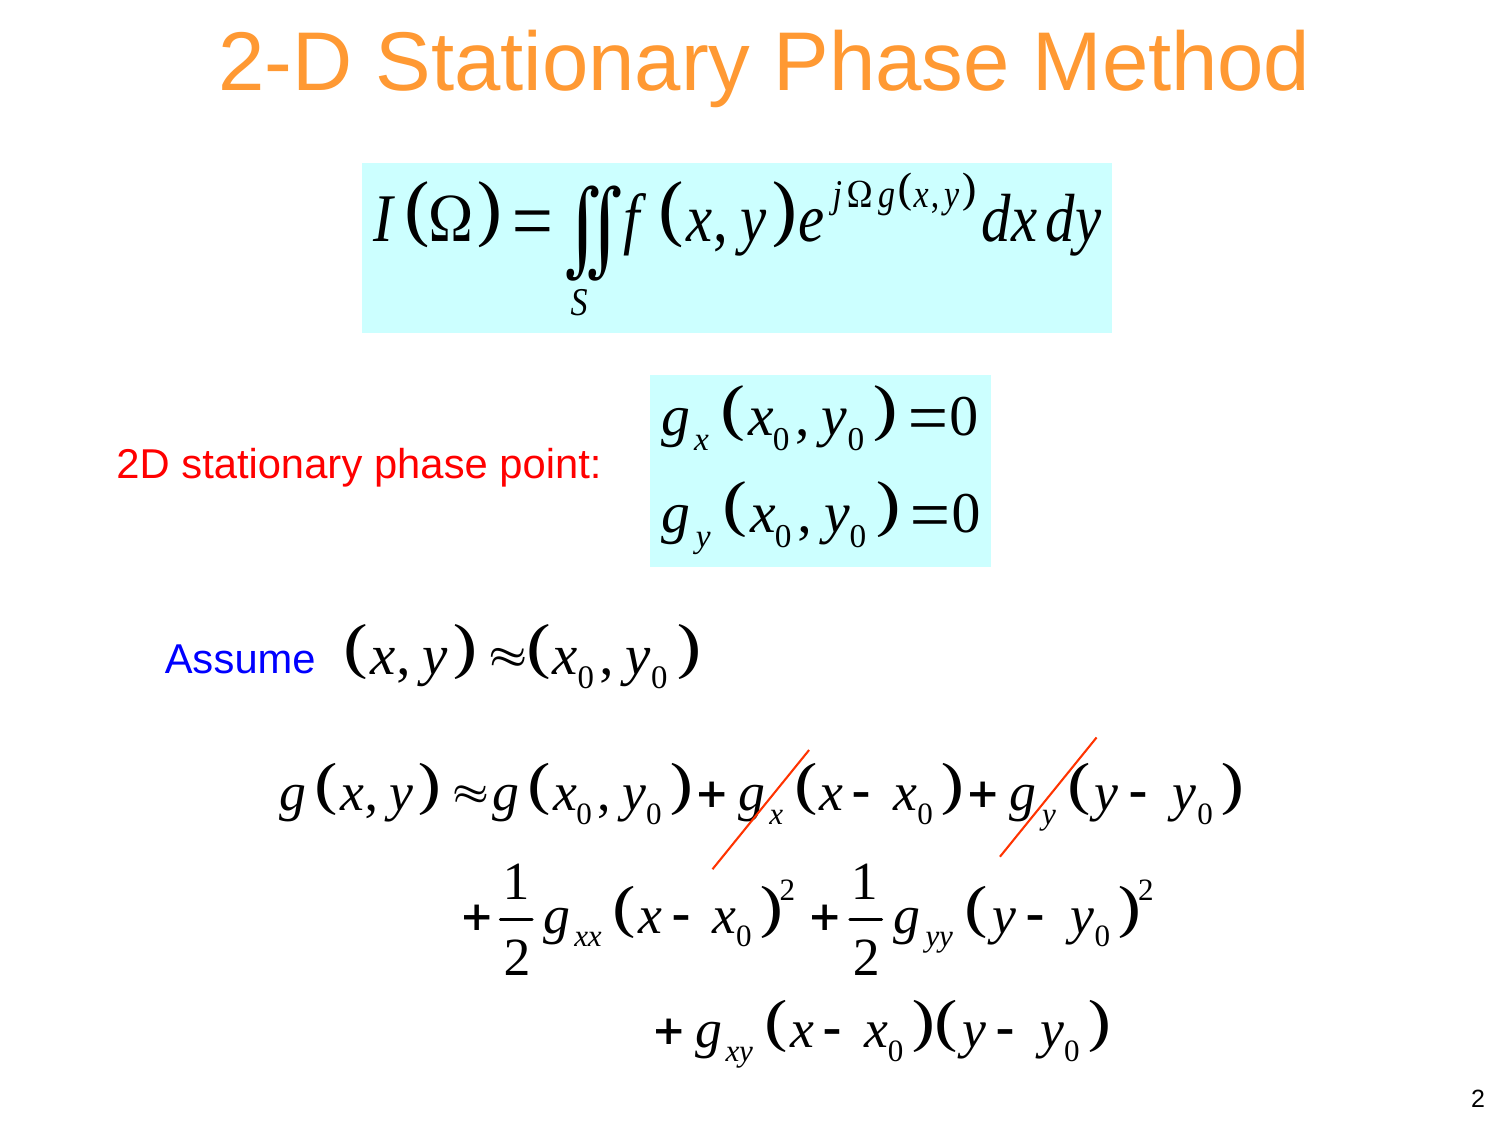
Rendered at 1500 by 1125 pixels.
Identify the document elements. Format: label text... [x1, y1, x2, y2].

text_box 2D stationary phase point: [101, 429, 617, 495]
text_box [649, 374, 992, 568]
slide_number 2 [1187, 1074, 1500, 1125]
text_box 2-D Stationary Phase Method [125, 0, 1405, 115]
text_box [337, 612, 707, 708]
text_box Assume [149, 624, 332, 690]
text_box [268, 753, 1250, 1082]
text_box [362, 162, 1113, 333]
